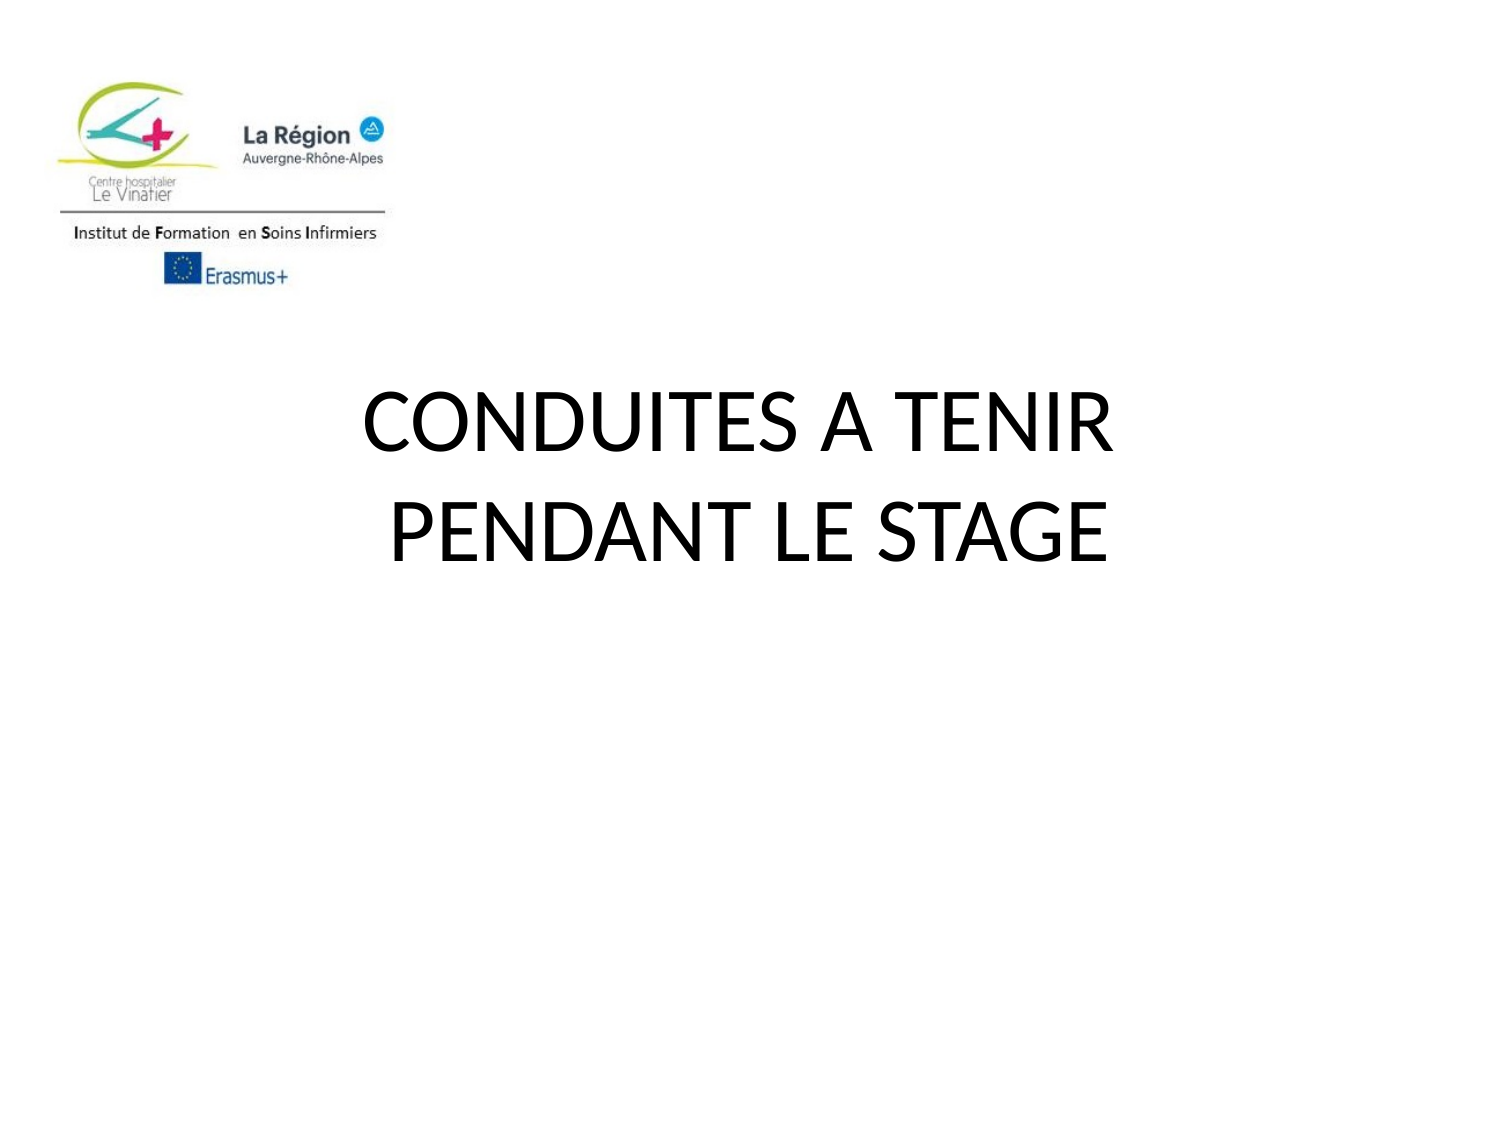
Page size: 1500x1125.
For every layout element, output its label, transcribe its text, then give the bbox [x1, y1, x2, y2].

picture [44, 58, 406, 303]
title CONDUITES A TENIR PENDANT LE STAGE [112, 349, 1388, 591]
